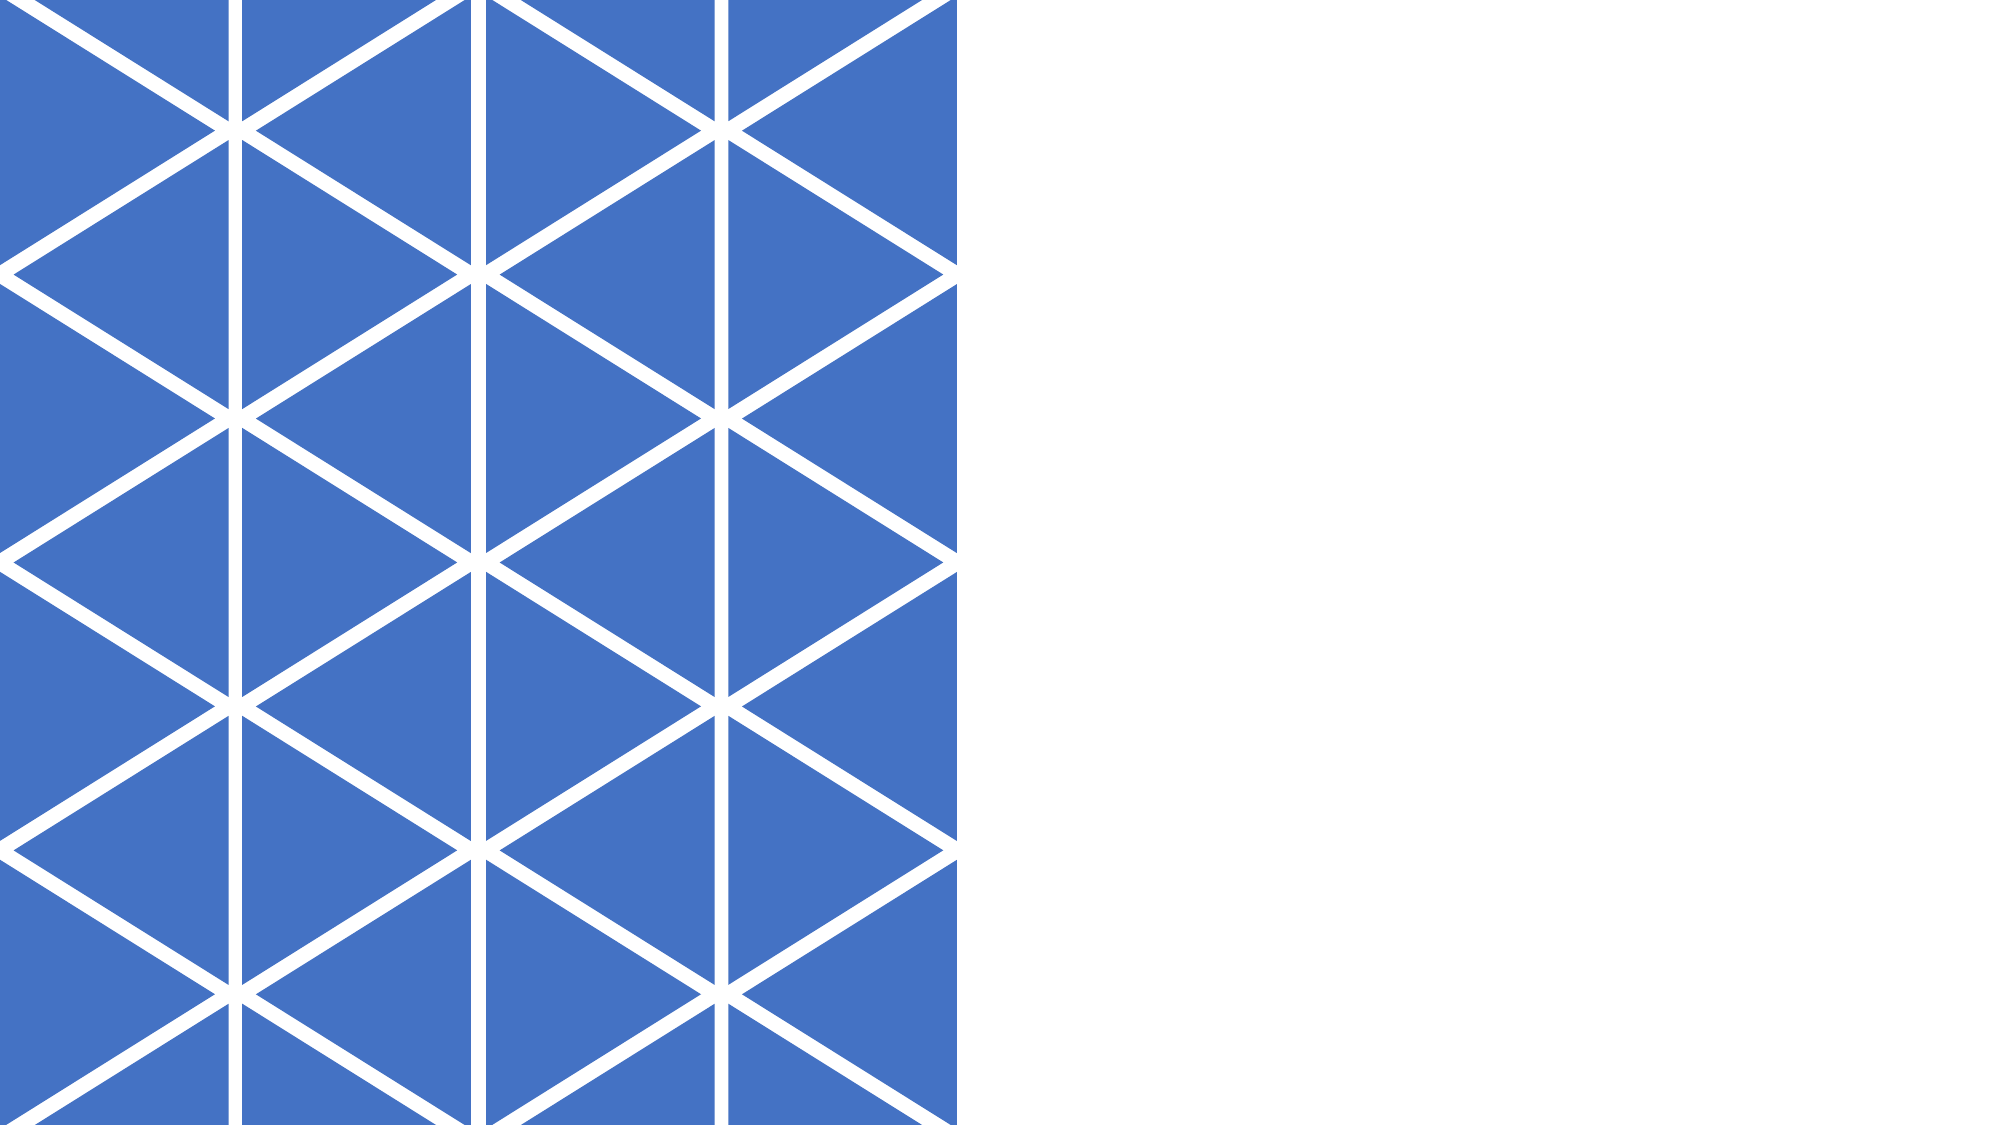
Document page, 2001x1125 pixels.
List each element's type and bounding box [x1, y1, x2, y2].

text_box [497, 714, 716, 987]
text_box [0, 282, 217, 555]
text_box [485, 0, 703, 268]
text_box [241, 138, 460, 411]
text_box [253, 570, 472, 843]
text_box [253, 857, 472, 1125]
text_box [740, 282, 958, 555]
text_box [32, 0, 230, 124]
text_box [727, 138, 946, 411]
text_box [740, 0, 958, 268]
text_box [253, 0, 472, 268]
text_box [0, 570, 217, 843]
text_box [740, 857, 958, 1125]
text_box [32, 1001, 230, 1125]
text_box [0, 0, 217, 267]
text_box [241, 426, 460, 699]
text_box [740, 570, 958, 843]
text_box [241, 713, 460, 987]
text_box [241, 1001, 439, 1125]
text_box [518, 0, 716, 124]
text_box [11, 714, 230, 987]
text_box [518, 1001, 716, 1125]
text_box [497, 138, 716, 411]
text_box [485, 282, 703, 555]
text_box [0, 858, 217, 1125]
text_box [727, 713, 946, 987]
text_box [727, 426, 946, 699]
text_box [727, 0, 925, 124]
text_box [241, 0, 438, 124]
text_box [485, 857, 703, 1125]
text_box [497, 426, 716, 699]
text_box [727, 1001, 925, 1125]
text_box [253, 282, 472, 555]
text_box [11, 426, 230, 699]
text_box [485, 569, 703, 843]
text_box [11, 138, 230, 411]
